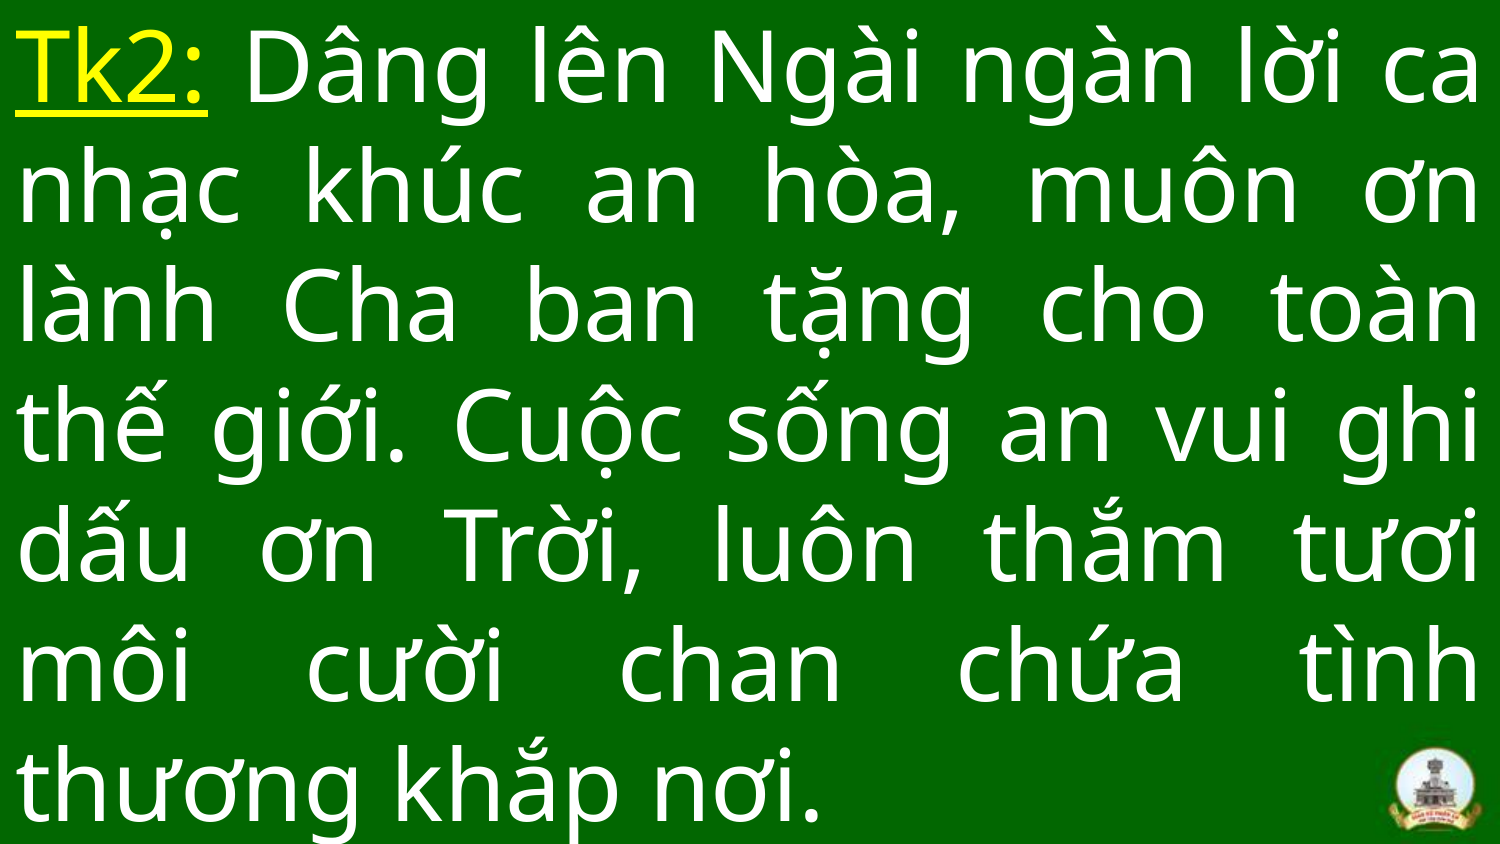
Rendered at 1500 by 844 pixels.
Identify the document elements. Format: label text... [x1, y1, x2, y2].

title Tk2: Dâng lên Ngài ngàn lời ca nhạc khúc an hòa, muôn ơn lành Cha ban tặng cho toàn thế giới. Cuộc sống an vui ghi dấu ơn Trời, luôn thắm tươi môi cười chan chứa tình thương khắp nơi. [0, 0, 1500, 844]
